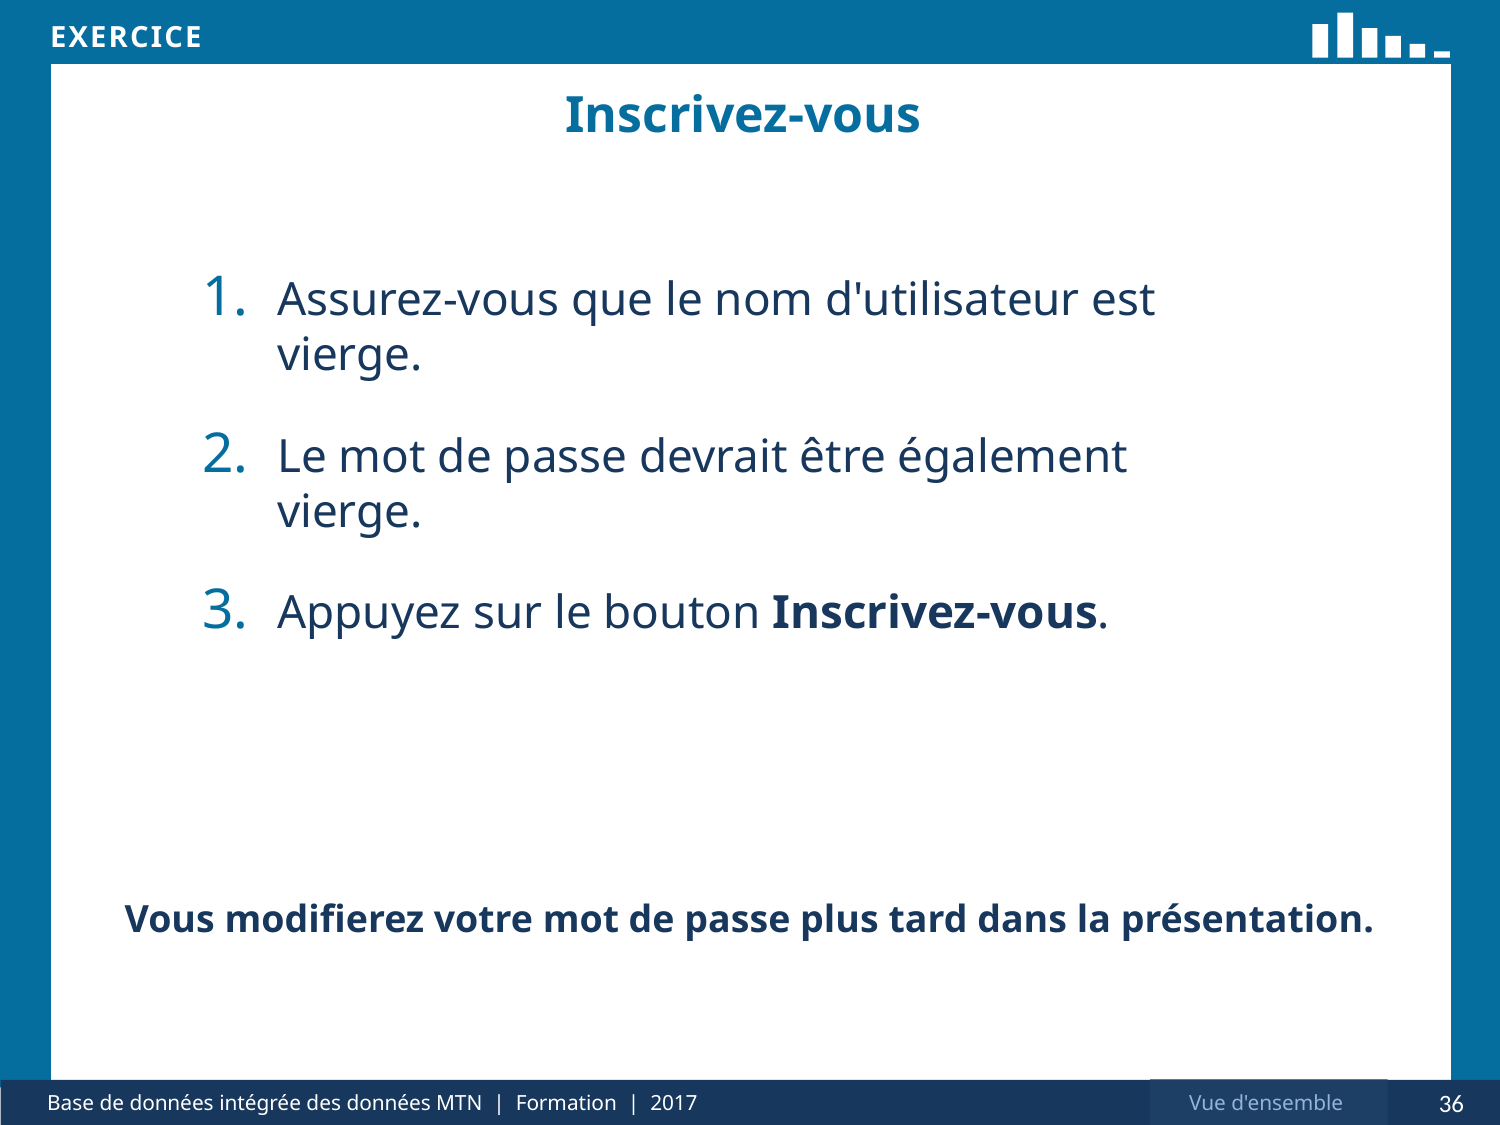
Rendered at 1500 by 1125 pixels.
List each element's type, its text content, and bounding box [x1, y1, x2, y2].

list Assurez-vous que le nom d'utilisateur est vierge. Le mot de passe devrait être également vierge. Appuyez sur le bouton Inscrivez-vous. [187, 262, 1288, 675]
text_box Vous modifierez votre mot de passe plus tard dans la présentation. [50, 887, 1450, 988]
title Inscrivez-vous [50, 75, 1450, 193]
